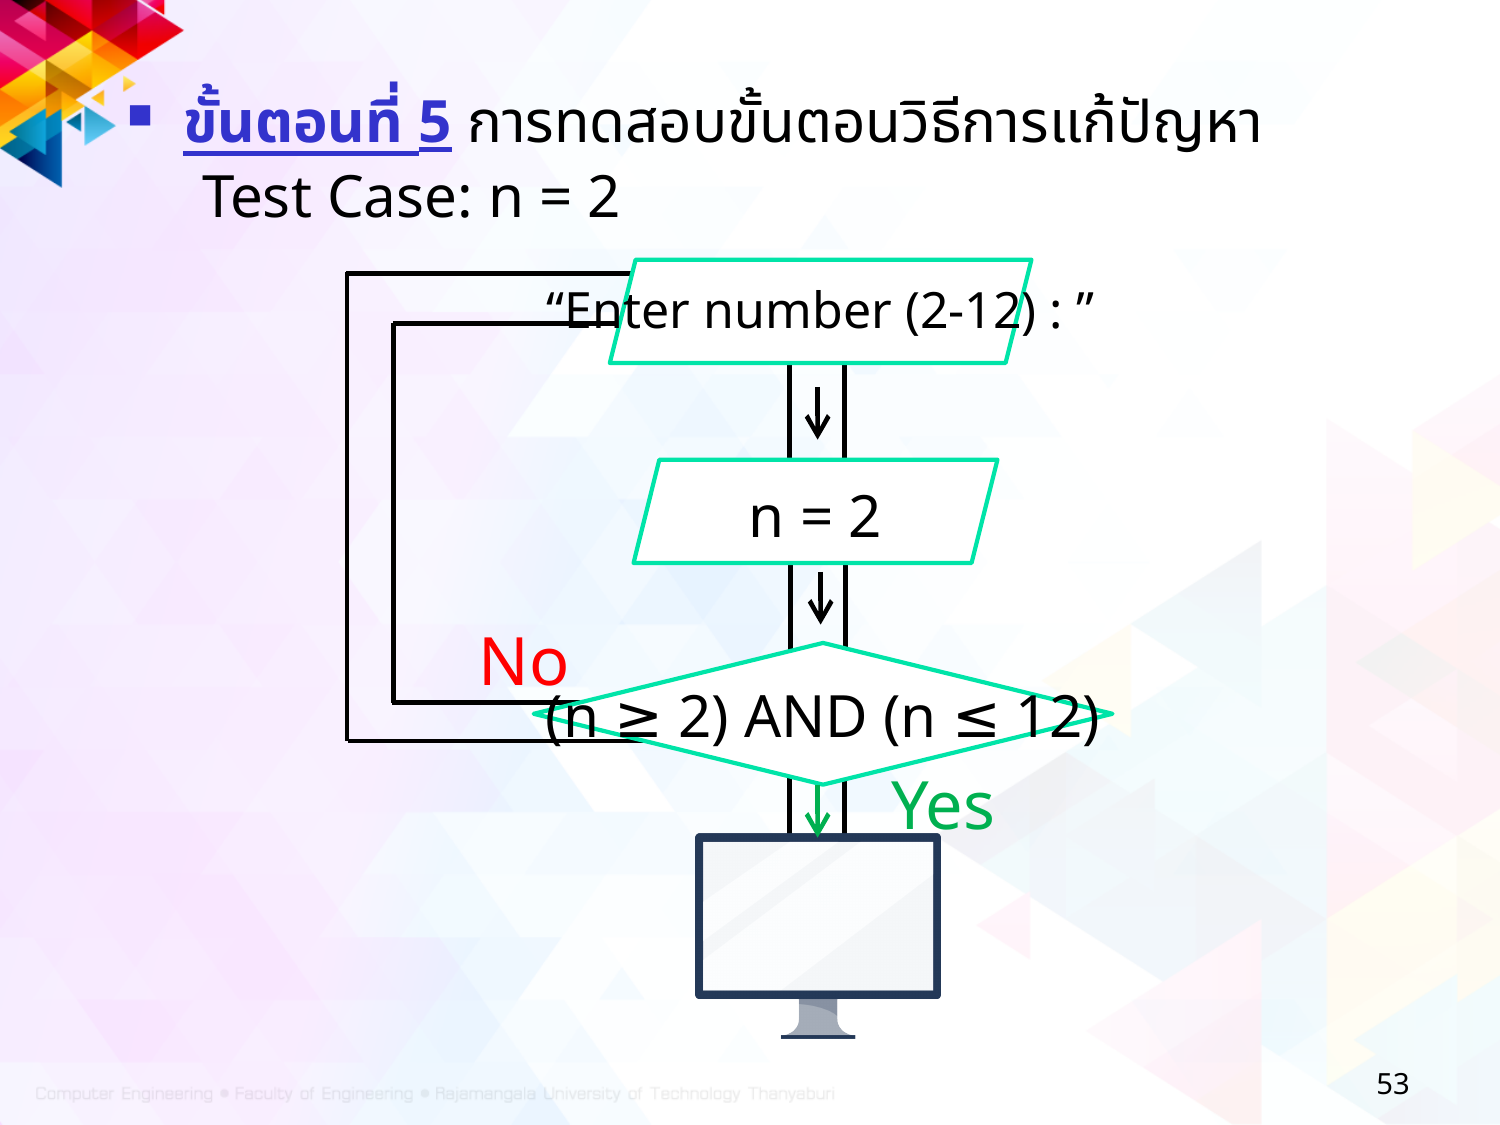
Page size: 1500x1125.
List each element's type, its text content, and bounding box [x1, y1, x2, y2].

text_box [346, 271, 682, 742]
text_box ขั้นตอนที่ 5 การทดสอบขั้นตอนวิธีการแก้ปัญหา Test Case: n = 2 [112, 84, 1447, 941]
picture [0, 0, 1500, 1125]
slide_number 53 [1112, 1037, 1426, 1113]
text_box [345, 273, 636, 324]
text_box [789, 364, 845, 461]
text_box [789, 772, 845, 832]
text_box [789, 562, 846, 657]
